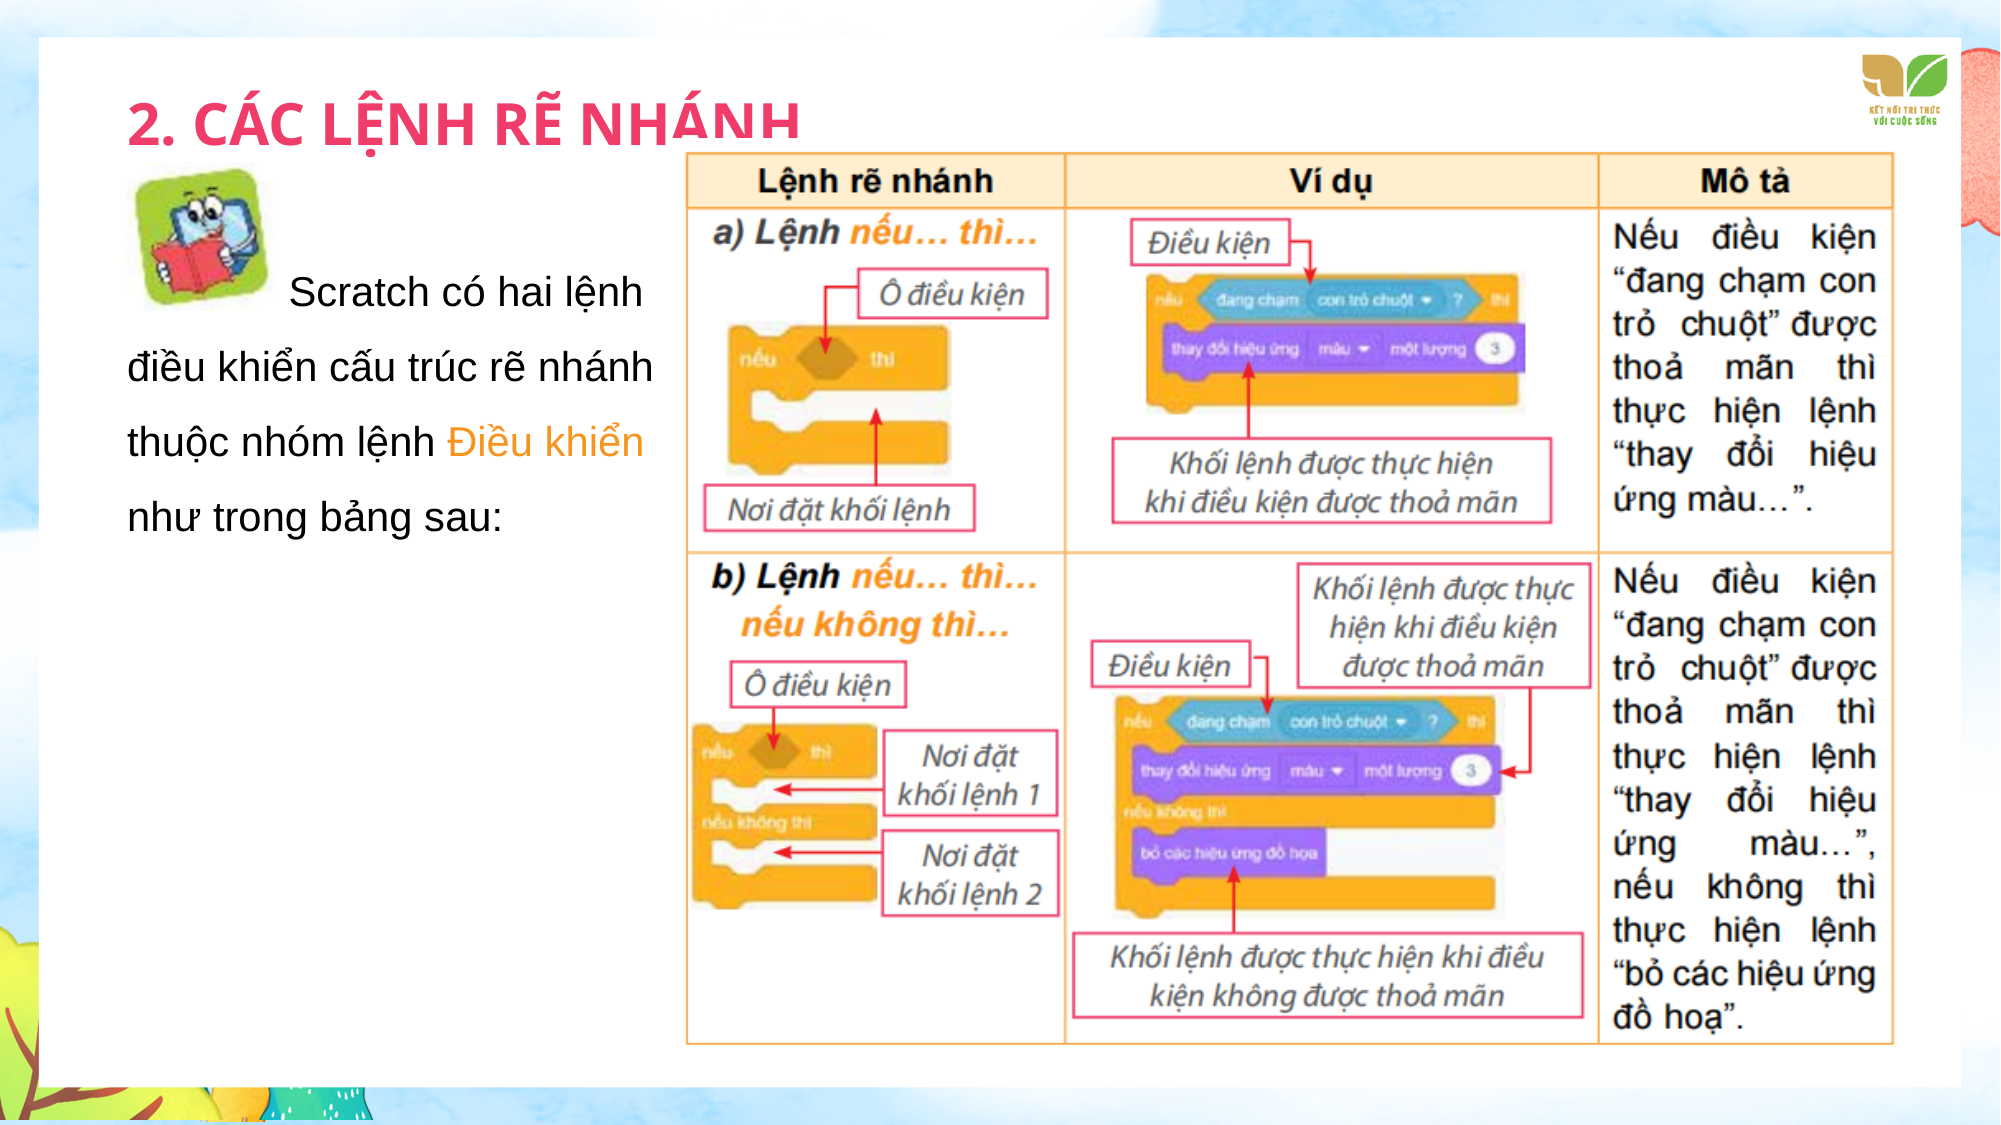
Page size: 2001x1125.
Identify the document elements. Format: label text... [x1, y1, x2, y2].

text_box 2. CÁC LỆNH RẼ NHÁNH [112, 45, 1460, 165]
picture [0, 0, 2001, 1125]
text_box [112, 232, 670, 543]
